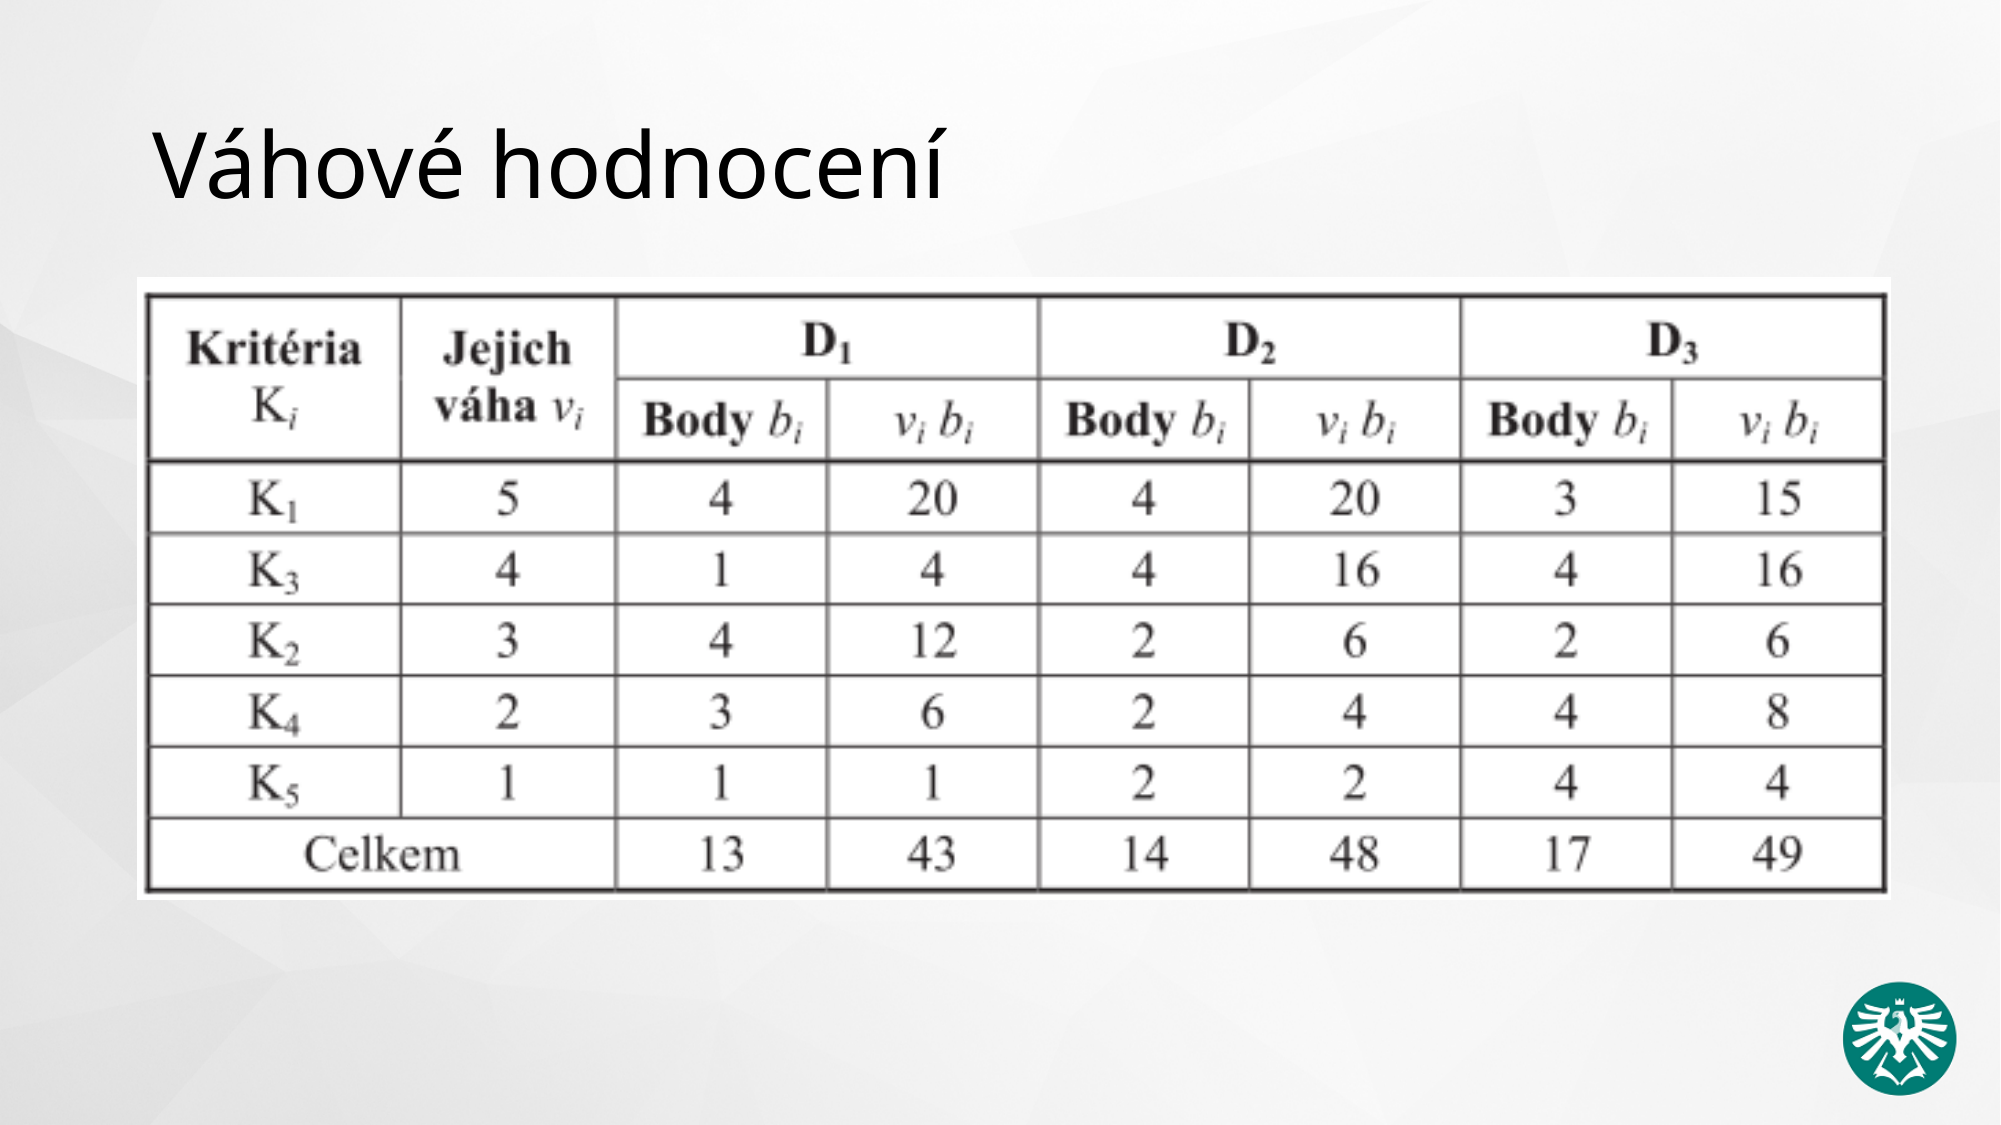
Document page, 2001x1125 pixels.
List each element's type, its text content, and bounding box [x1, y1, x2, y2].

title Váhové hodnocení [137, 59, 1863, 277]
picture [0, 0, 2001, 1125]
